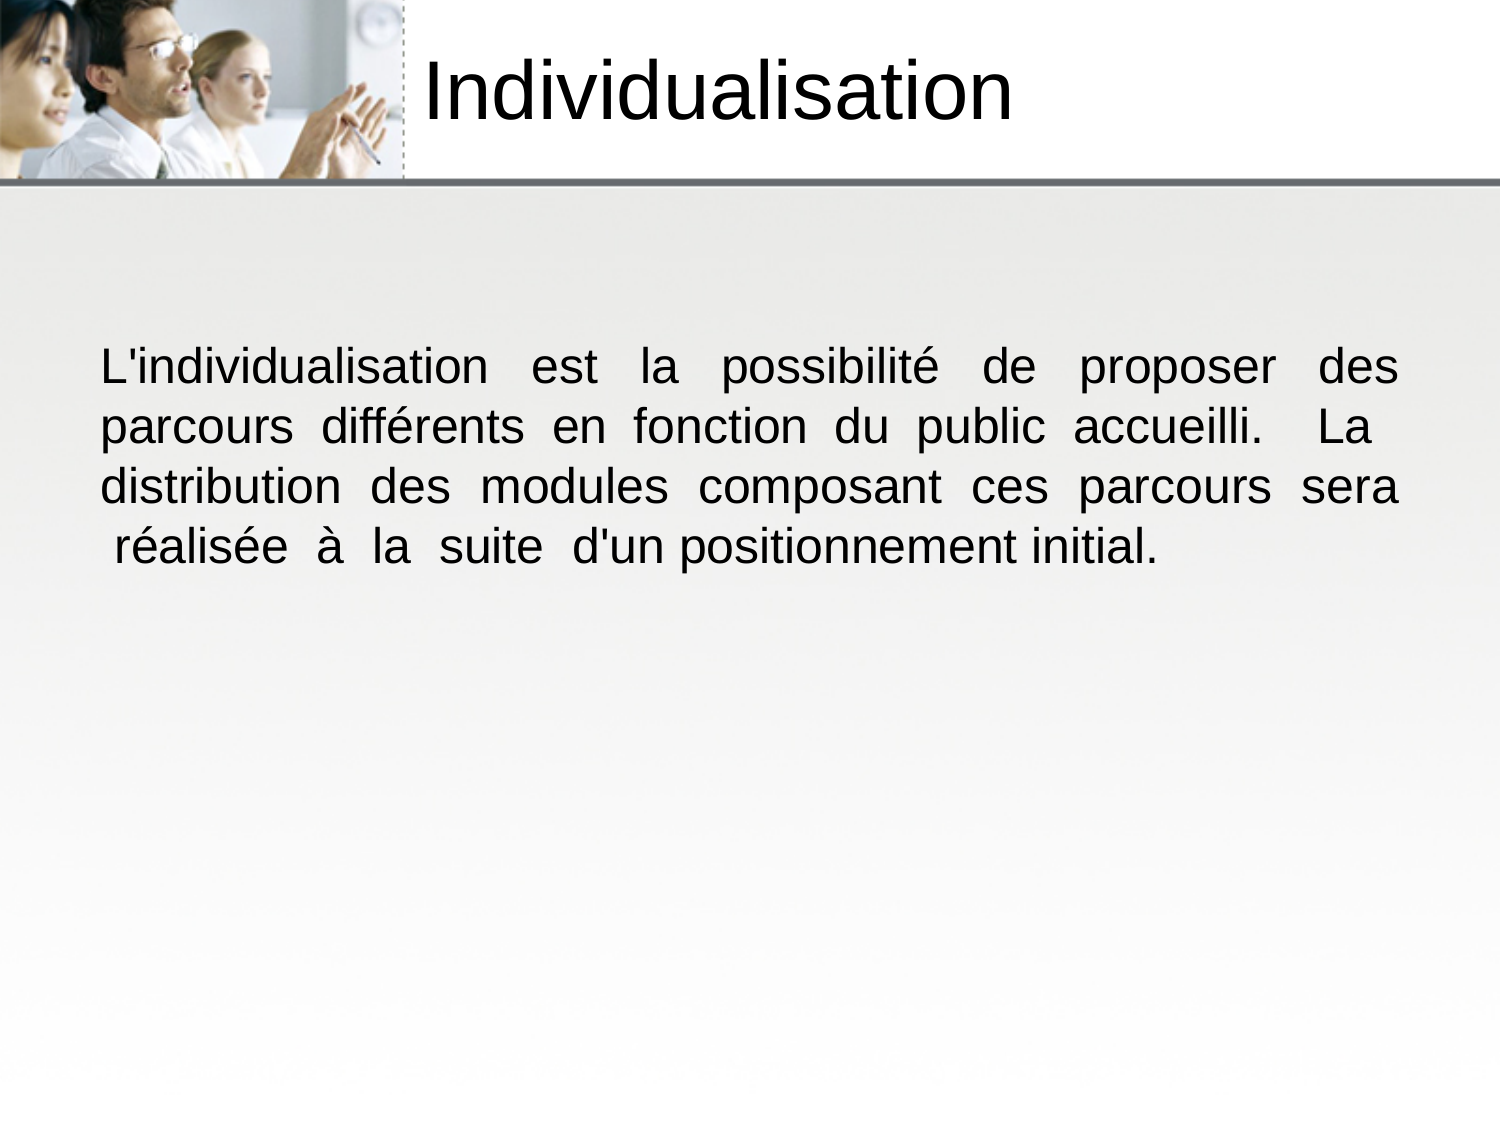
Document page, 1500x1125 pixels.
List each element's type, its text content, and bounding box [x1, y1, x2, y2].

text_box L'individualisation est la possibilité de proposer des parcours différents en fonction du public accueilli. La distribution des modules composant ces parcours sera réalisée à la suite d'un positionnement initial. [85, 326, 1415, 641]
title Individualisation [407, 0, 1500, 173]
picture [0, 0, 1500, 1125]
